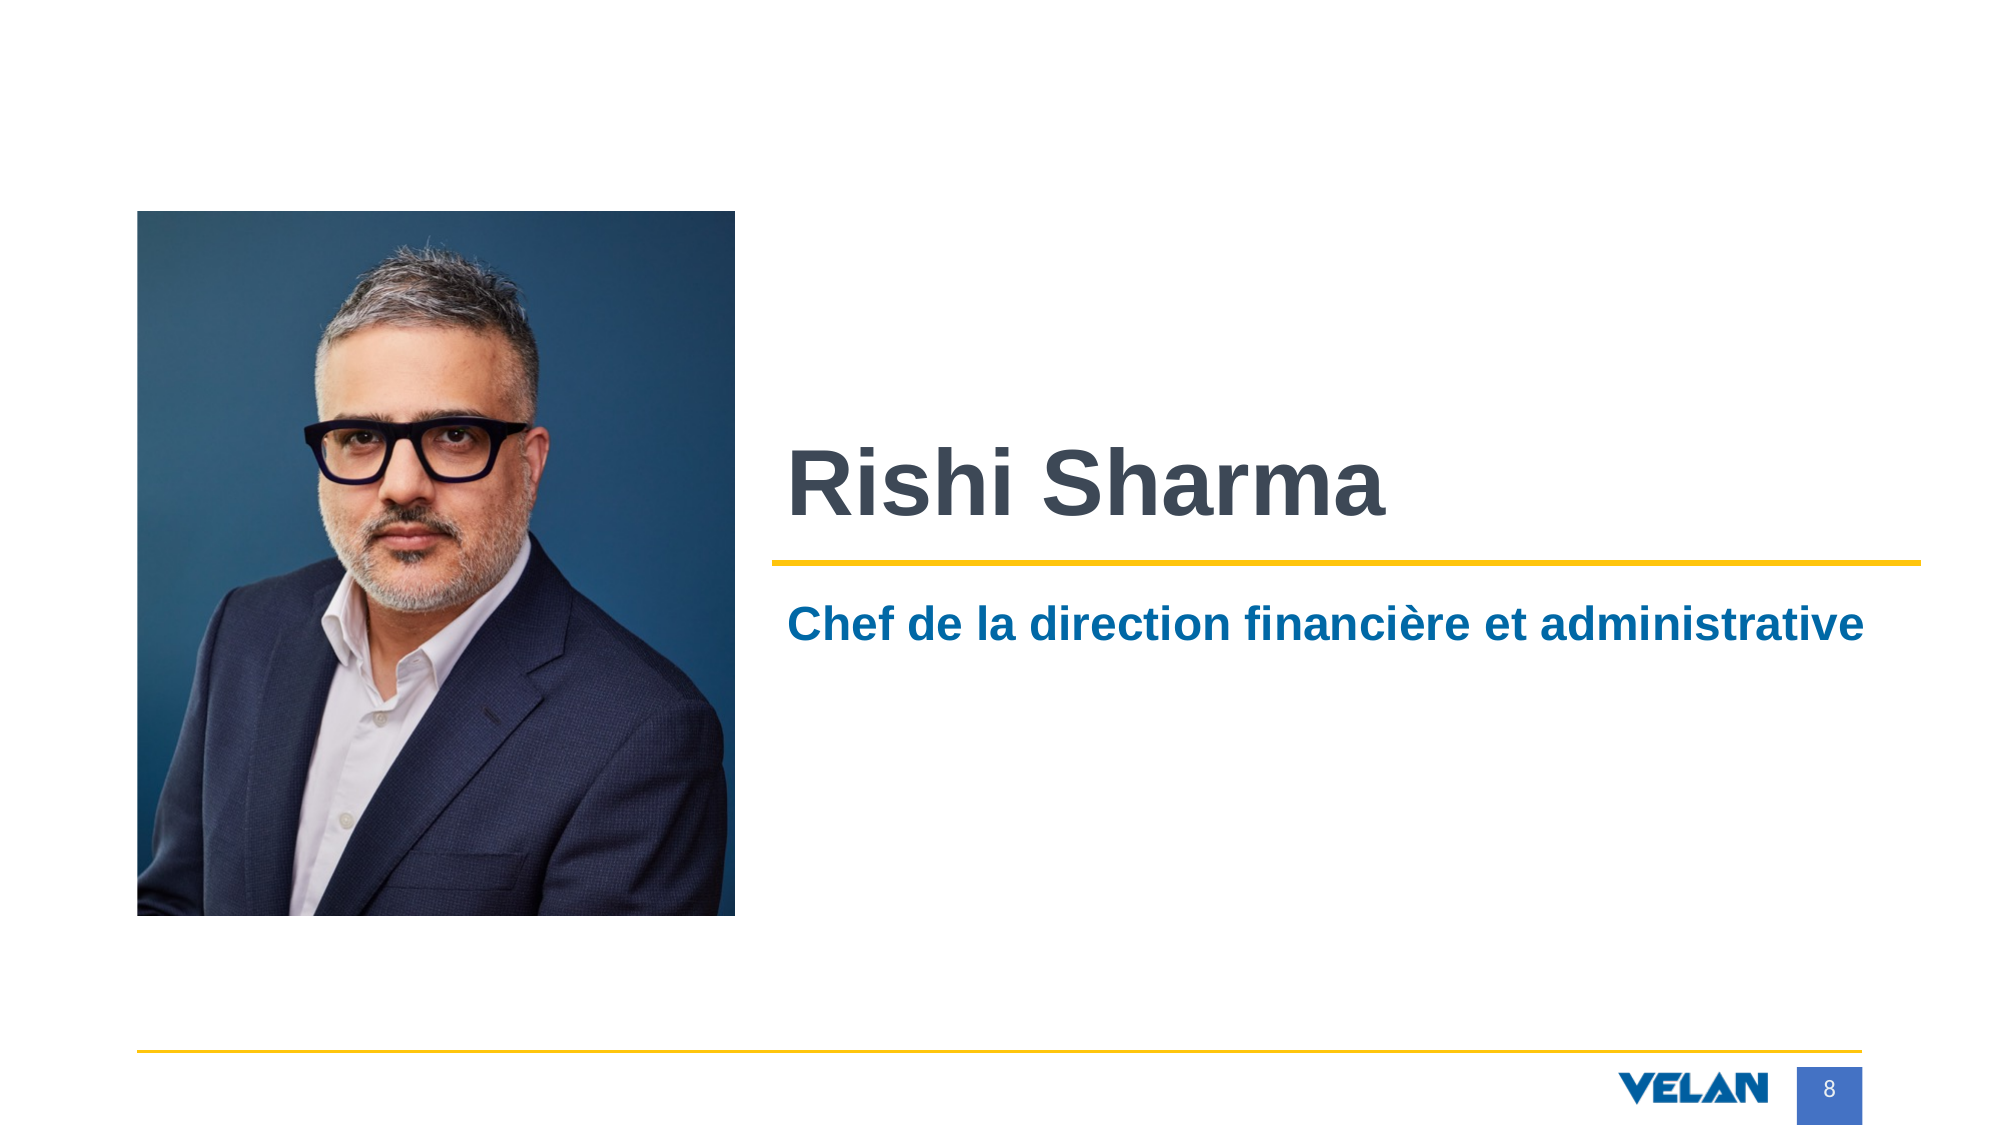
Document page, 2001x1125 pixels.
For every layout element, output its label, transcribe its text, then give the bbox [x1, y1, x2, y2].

title Rishi Sharma [771, 302, 1921, 544]
picture [1617, 1070, 1770, 1106]
slide_number 8 [1796, 1065, 1863, 1123]
picture [137, 209, 735, 916]
subtitle Chef de la direction financière et administrative [772, 591, 1921, 810]
